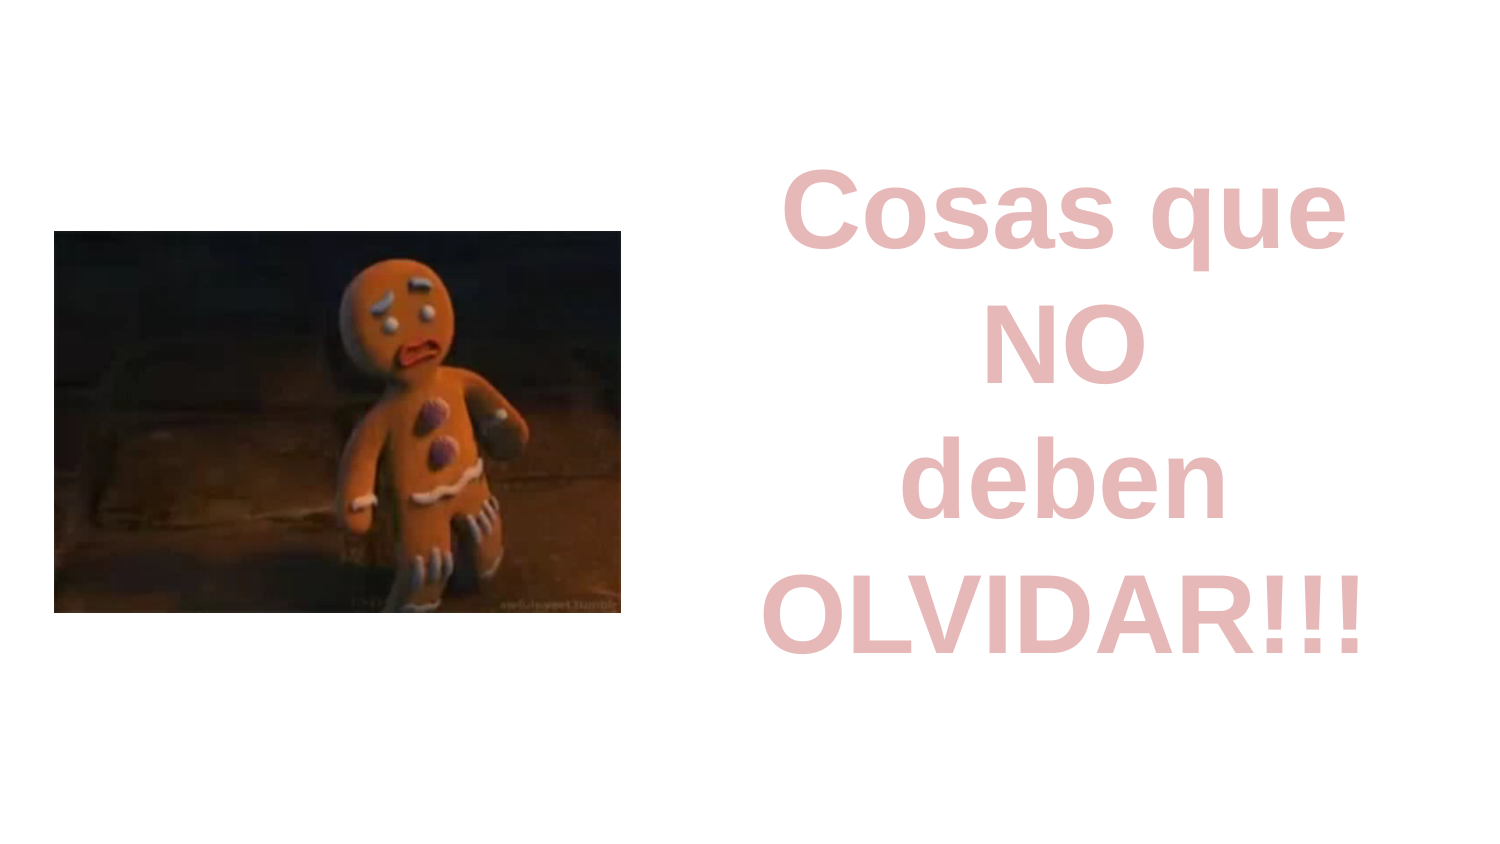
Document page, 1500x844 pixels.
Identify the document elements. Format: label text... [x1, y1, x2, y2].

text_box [53, 230, 622, 614]
text_box Cosas que NO deben OLVIDAR!!! [713, 129, 1417, 684]
